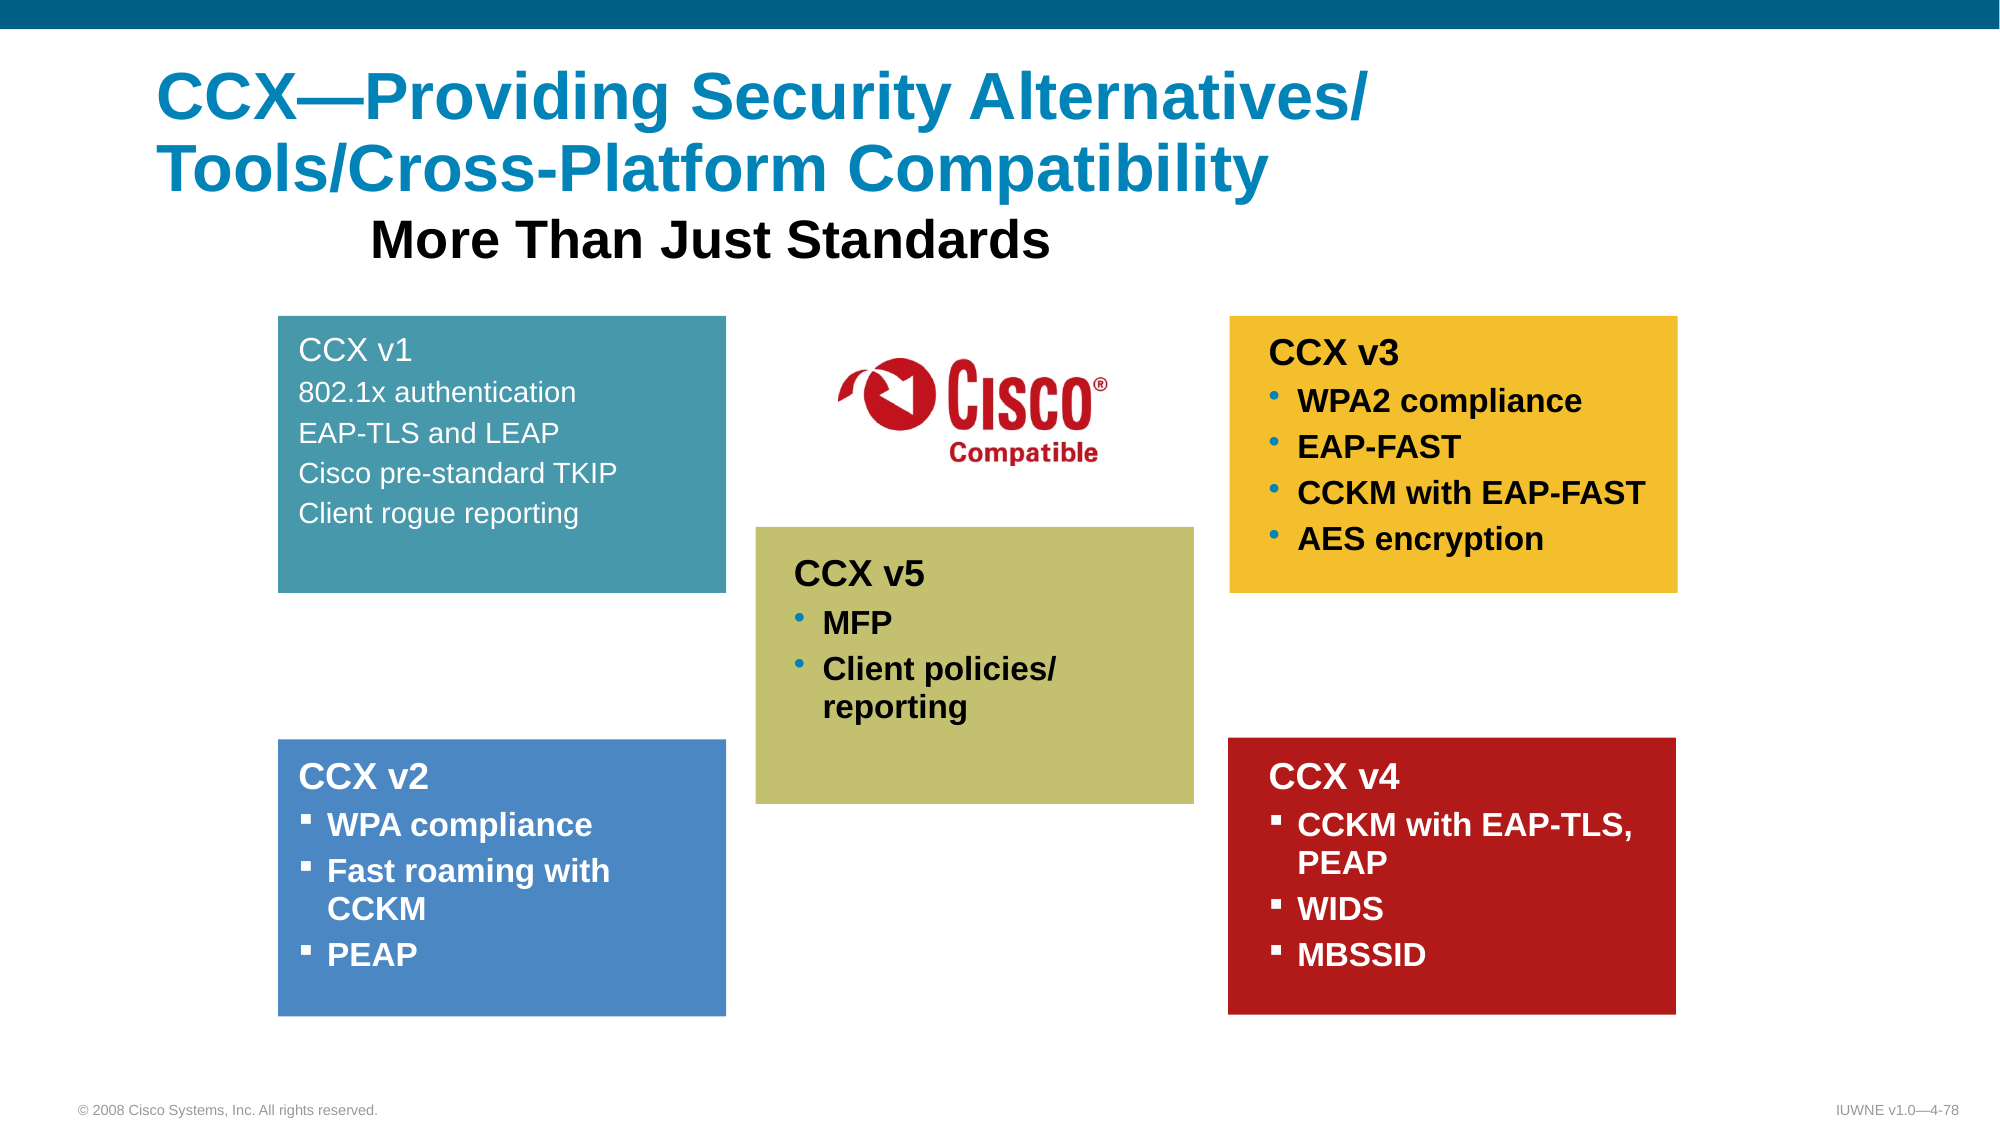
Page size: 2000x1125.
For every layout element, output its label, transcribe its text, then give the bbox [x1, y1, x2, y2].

text_box [1228, 737, 1676, 1015]
text_box CCX v2 WPA compliance Fast roaming with CCKM PEAP [284, 748, 690, 987]
text_box CCX v5 MFP Client policies/ reporting [780, 546, 1106, 734]
text_box CCX v3 WPA2 compliance EAP-FAST CCKM with EAP-FAST AES encryption [1255, 324, 1694, 574]
text_box [1229, 315, 1678, 593]
text_box [278, 315, 727, 593]
list CCX v1 802.1x authentication EAP-TLS and LEAP Cisco pre-standard TKIP Client rogue reporting [284, 323, 738, 587]
text_box [278, 739, 727, 1017]
text_box CCX v4 CCKM with EAP-TLS, PEAP WIDS MBSSID [1255, 748, 1668, 983]
picture [838, 358, 1108, 466]
text_box More Than Just Standards [357, 202, 1608, 293]
text_box [755, 526, 1194, 804]
title CCX—Providing Security Alternatives/ Tools/Cross-Platform Compatibility [143, 74, 1925, 213]
